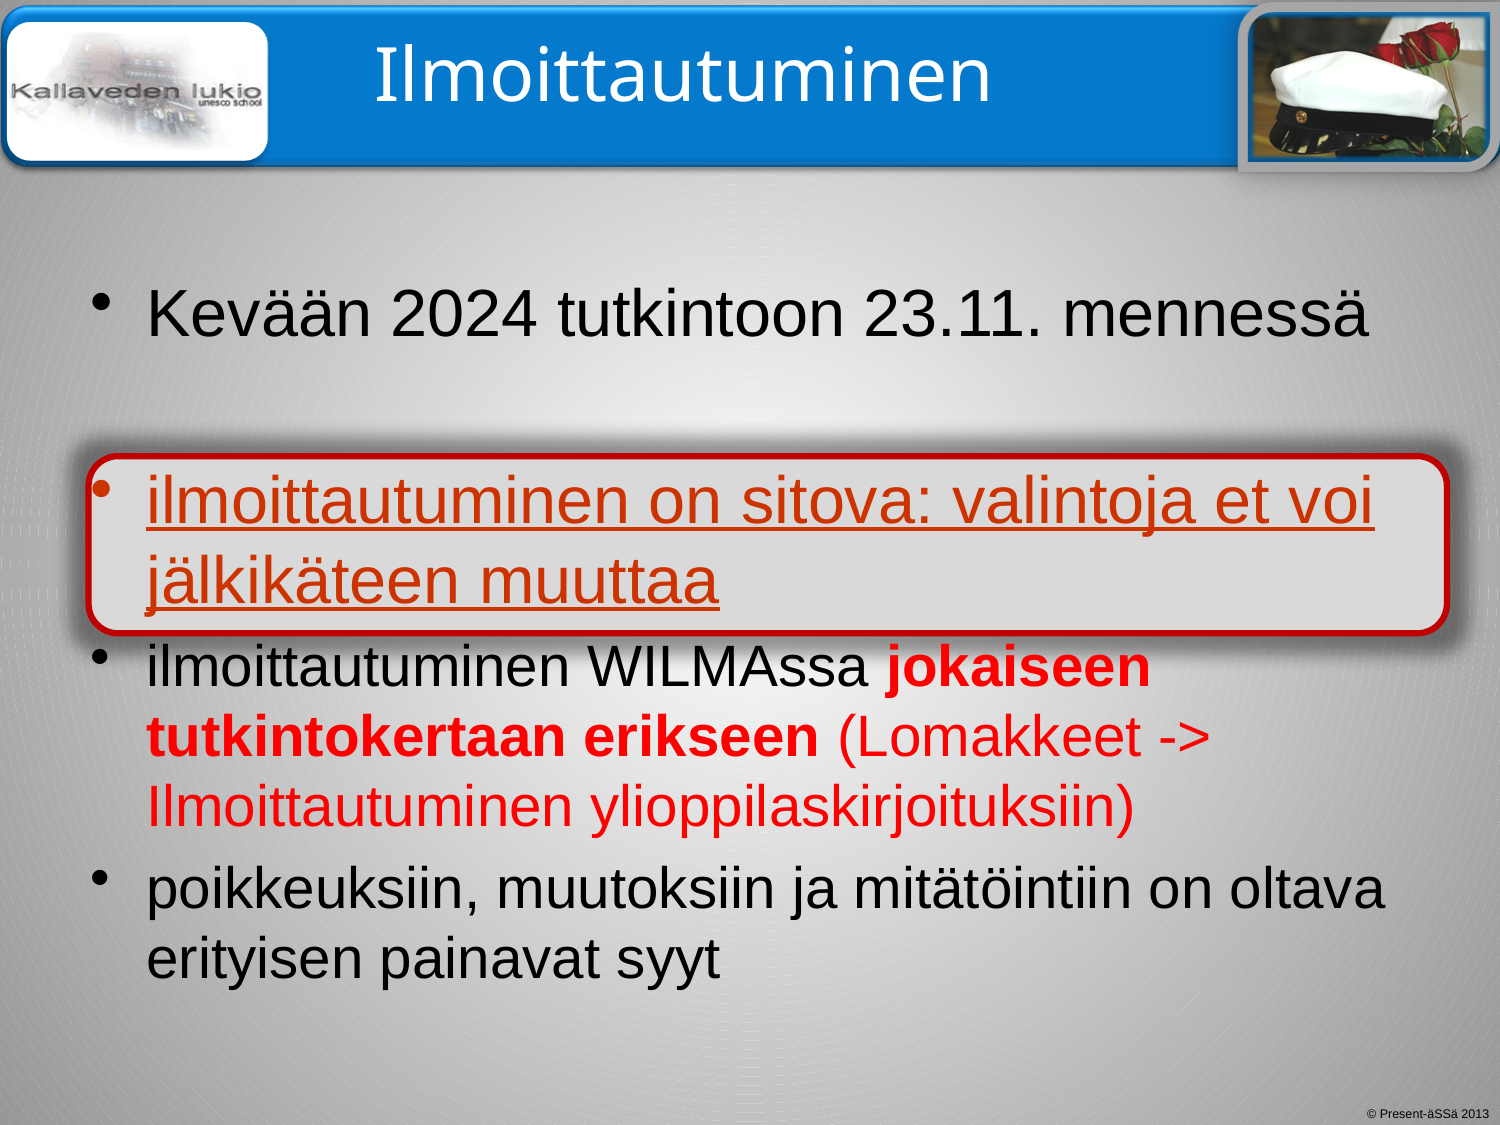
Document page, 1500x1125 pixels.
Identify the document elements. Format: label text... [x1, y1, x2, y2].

picture [0, 0, 1500, 214]
title Ilmoittautuminen [145, 19, 1223, 147]
list Kevään 2024 tutkintoon 23.11. mennessä ilmoittautuminen on sitova: valintoja et voi jälkikäteen muuttaa ilmoittautuminen WILMAssa jokaiseen tutkintokertaan erikseen (Lomakkeet -> Ilmoittautuminen ylioppilaskirjoituksiin) poikkeuksiin, muutoksiin ja mitätöintiin on oltava erityisen painavat syyt [75, 262, 1483, 1005]
